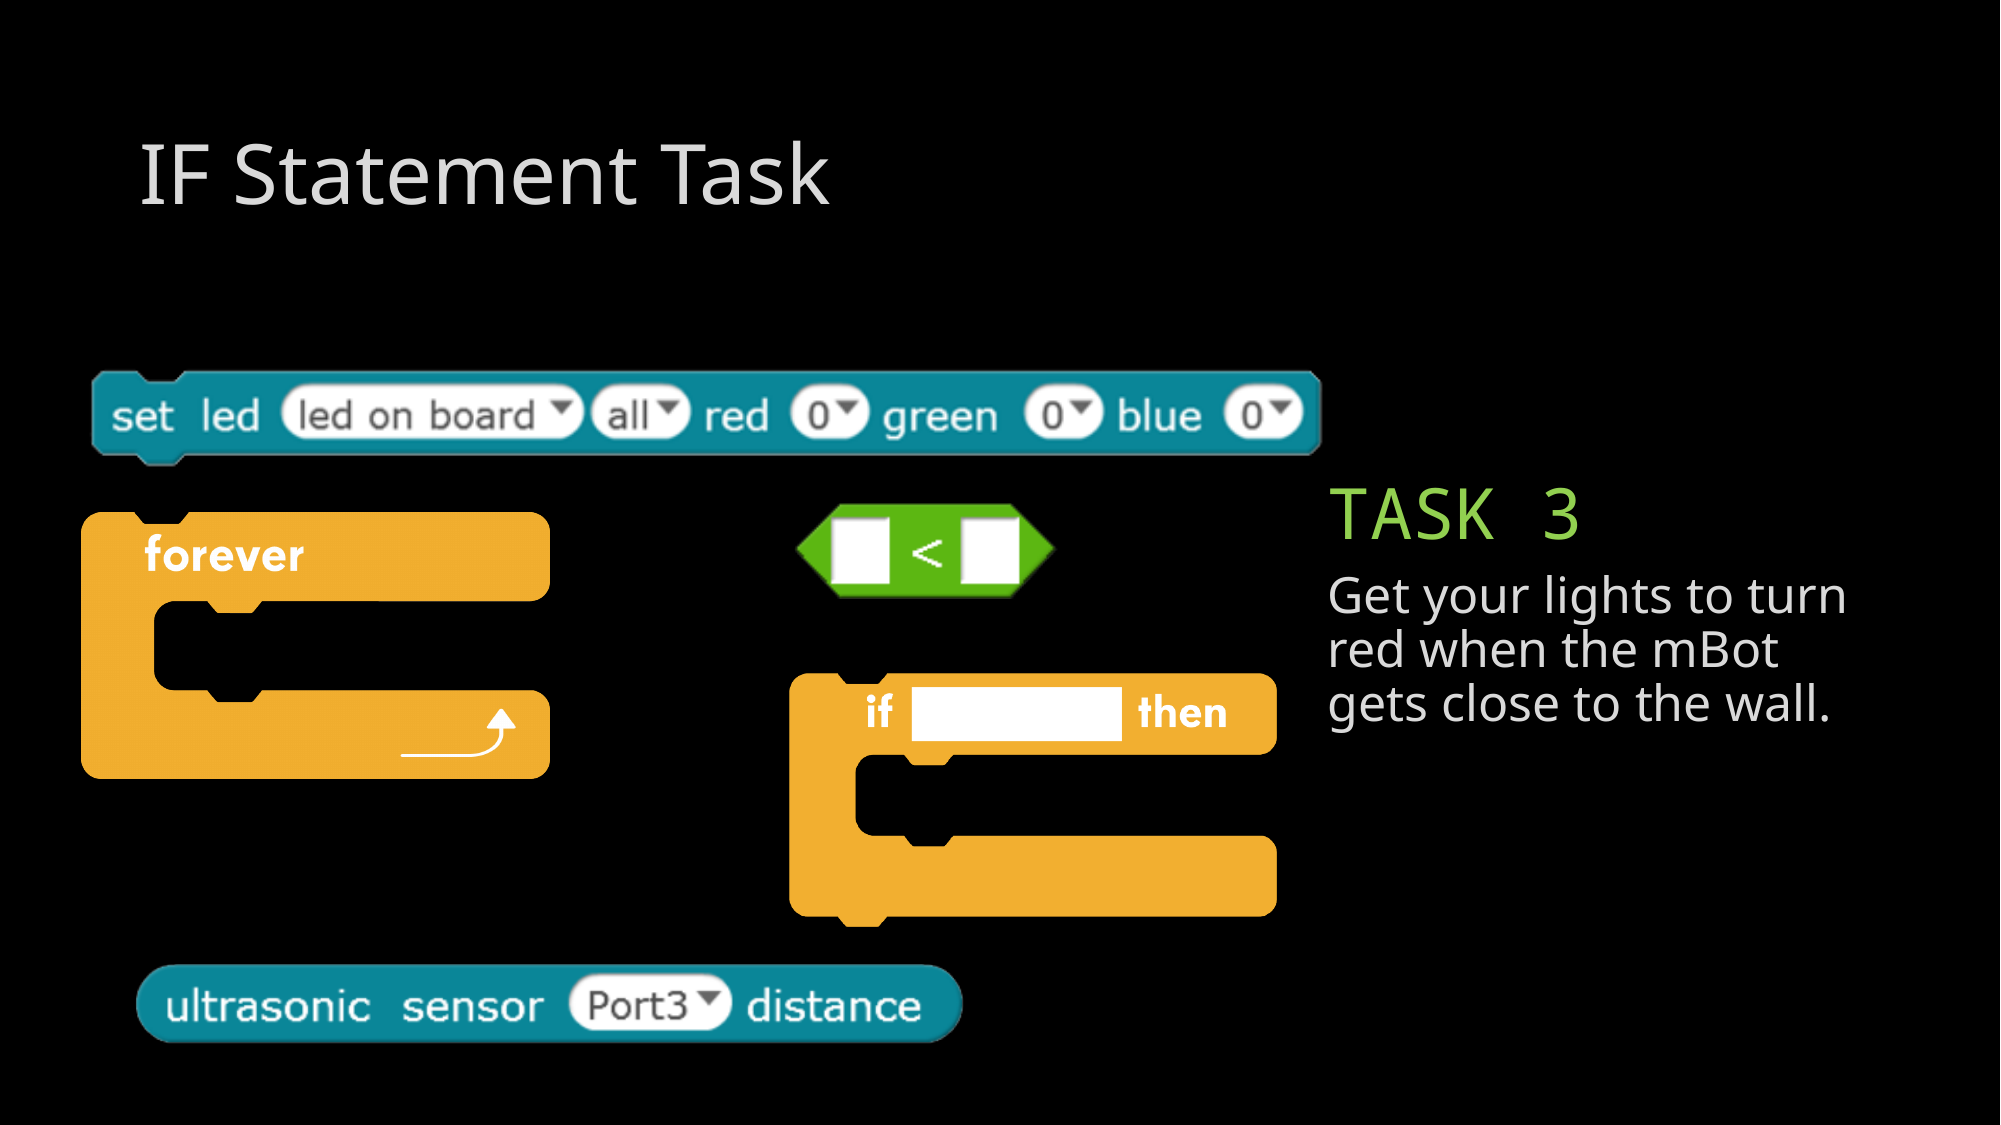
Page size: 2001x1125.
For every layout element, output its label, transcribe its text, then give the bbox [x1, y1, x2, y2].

picture [135, 964, 964, 1044]
list IF Statement Task [124, 125, 1175, 263]
title TASK 3 [1312, 262, 1825, 562]
picture [794, 503, 1068, 622]
picture [789, 673, 1277, 927]
list Get your lights to turn red when the mBot gets close to the wall. [1312, 562, 1875, 917]
picture [80, 338, 1335, 475]
picture [81, 512, 550, 779]
